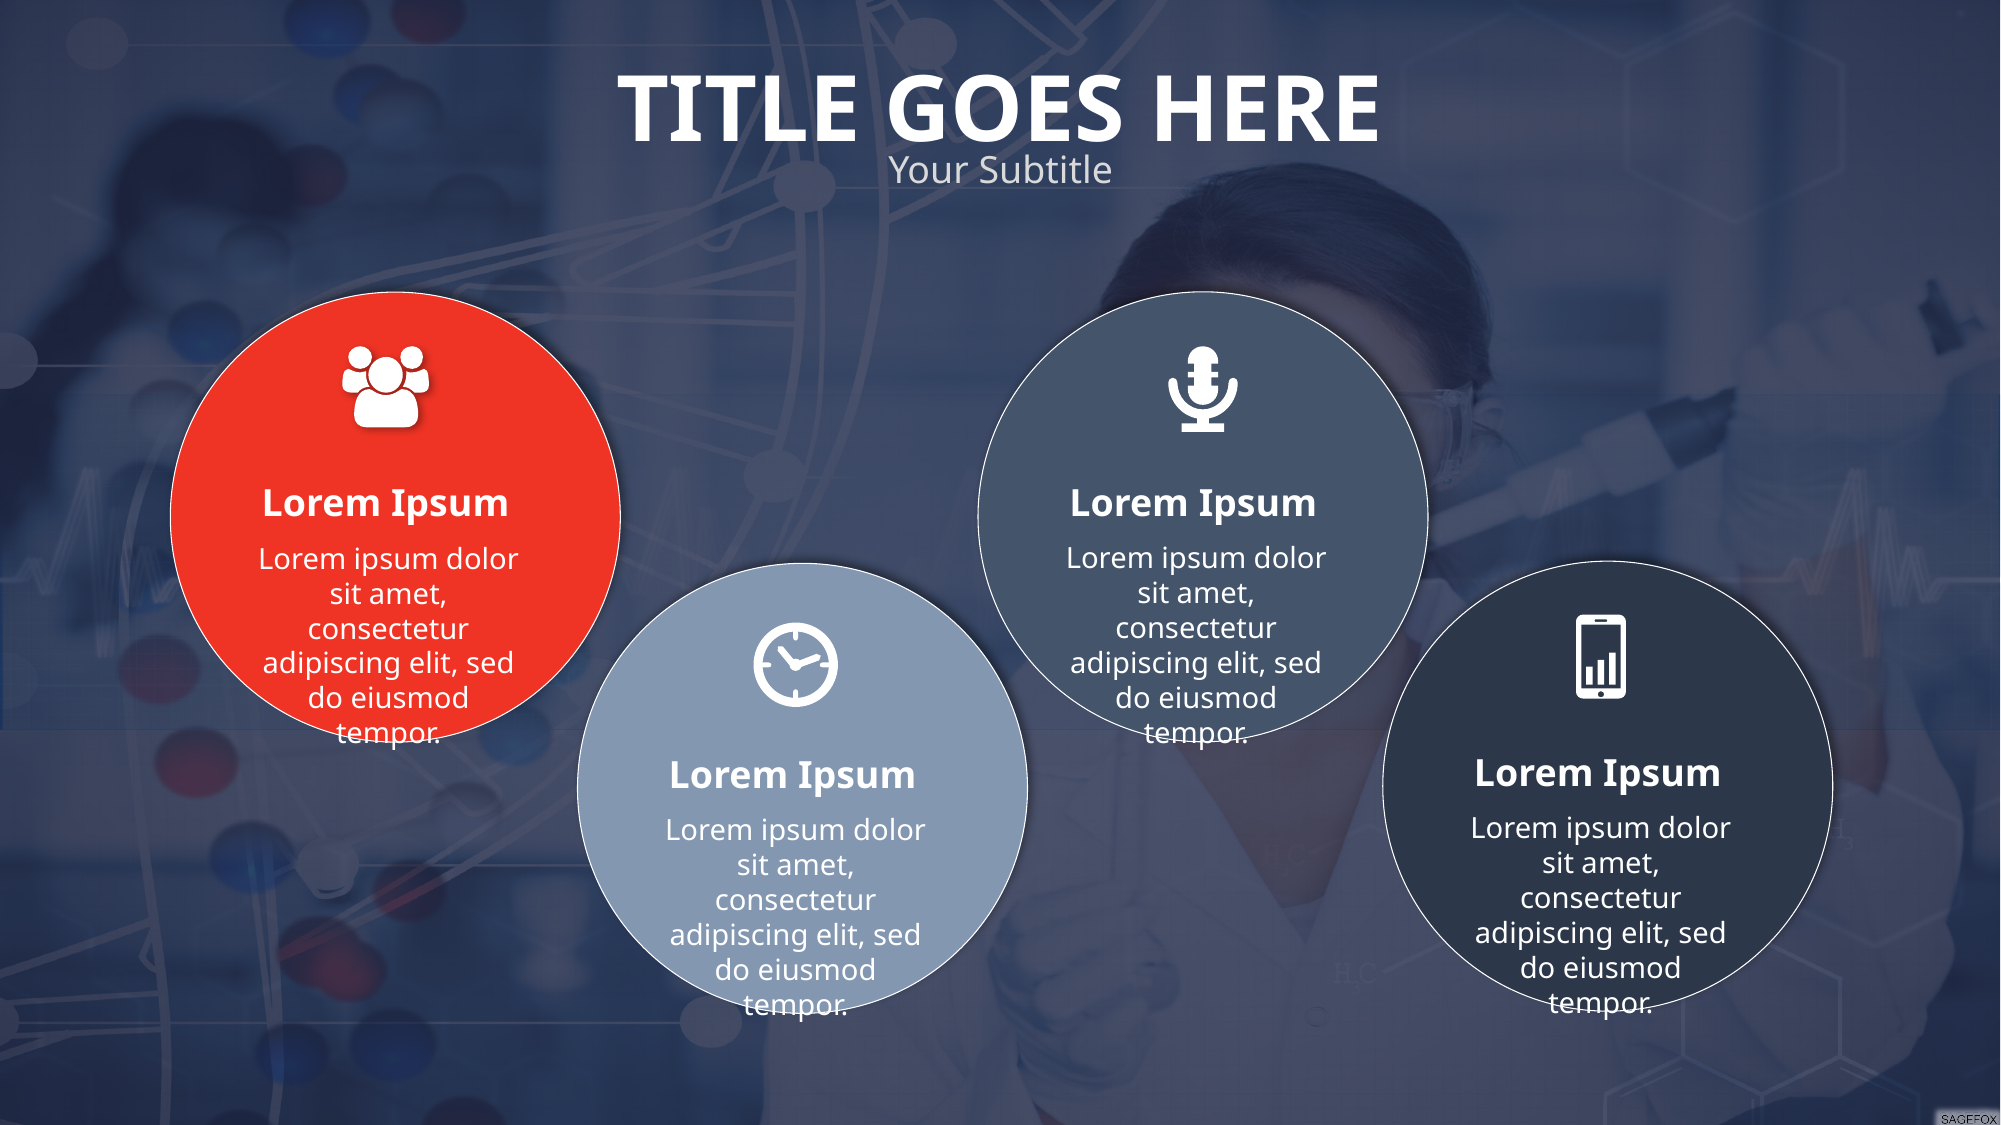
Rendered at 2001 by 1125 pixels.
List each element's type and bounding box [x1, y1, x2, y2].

text_box [753, 622, 838, 707]
picture [1938, 1114, 1999, 1125]
text_box [1043, 471, 1344, 689]
text_box [976, 290, 1430, 743]
text_box [642, 743, 943, 961]
text_box [1575, 614, 1626, 699]
text_box [1168, 346, 1238, 432]
text_box [169, 291, 622, 744]
text_box [548, 42, 1452, 199]
text_box [342, 346, 429, 428]
text_box [1381, 560, 1834, 1013]
text_box [235, 471, 536, 690]
text_box [576, 562, 1029, 1015]
text_box [1447, 741, 1748, 959]
